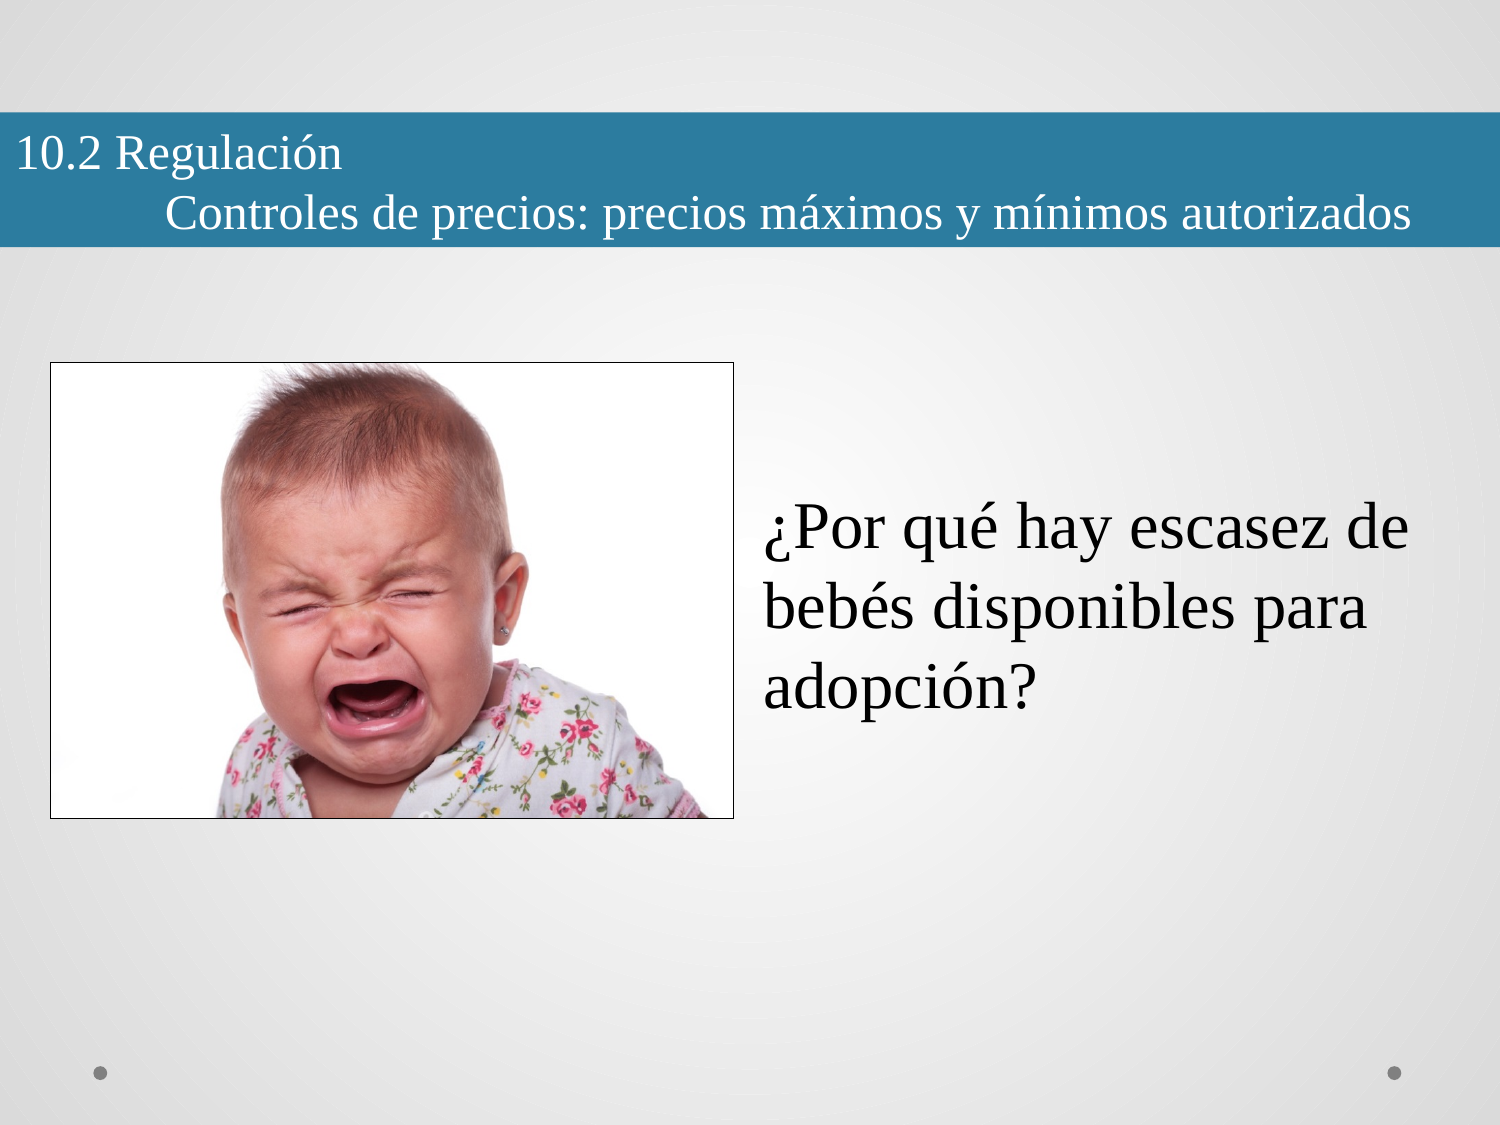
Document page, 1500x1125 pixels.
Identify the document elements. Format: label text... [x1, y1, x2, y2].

text_box ¿Por qué hay escasez de bebés disponibles para adopción? [748, 474, 1449, 730]
text_box 10.2 Regulación Controles de precios: precios máximos y mínimos autorizados [0, 112, 1500, 248]
picture [49, 362, 734, 819]
